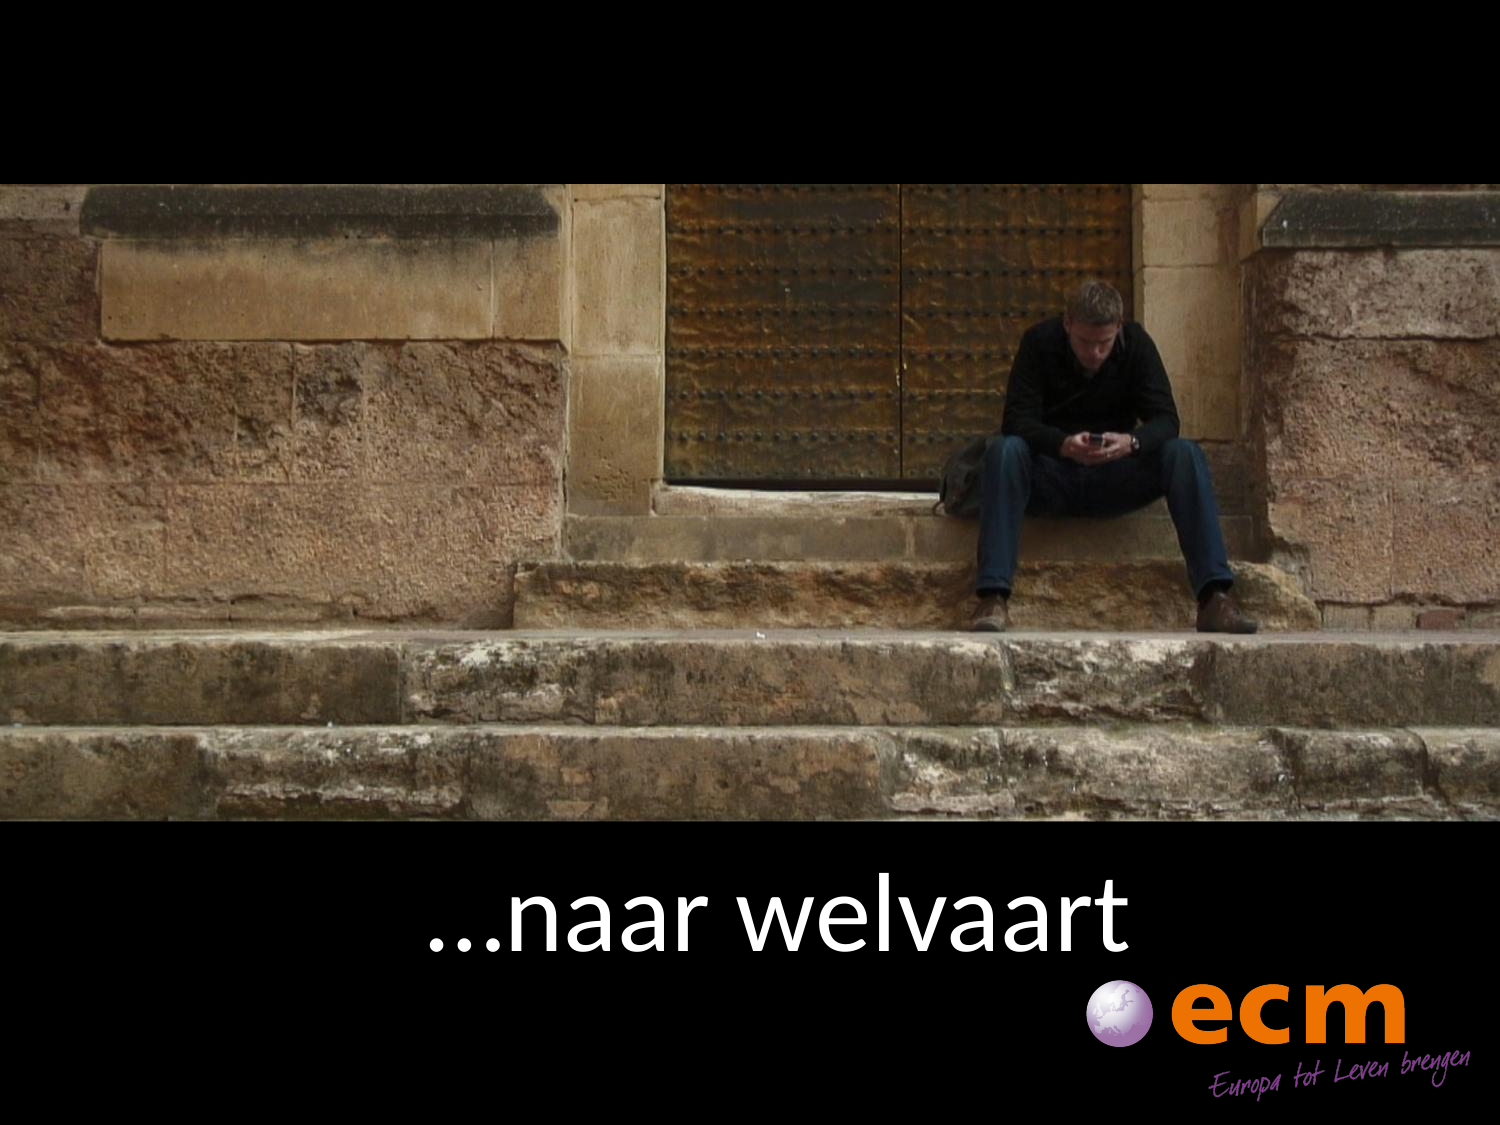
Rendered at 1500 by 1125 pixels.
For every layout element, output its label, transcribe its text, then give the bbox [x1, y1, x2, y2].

picture [0, 184, 1500, 823]
picture [1080, 940, 1478, 1104]
text_box …naar welvaart [257, 832, 1301, 982]
